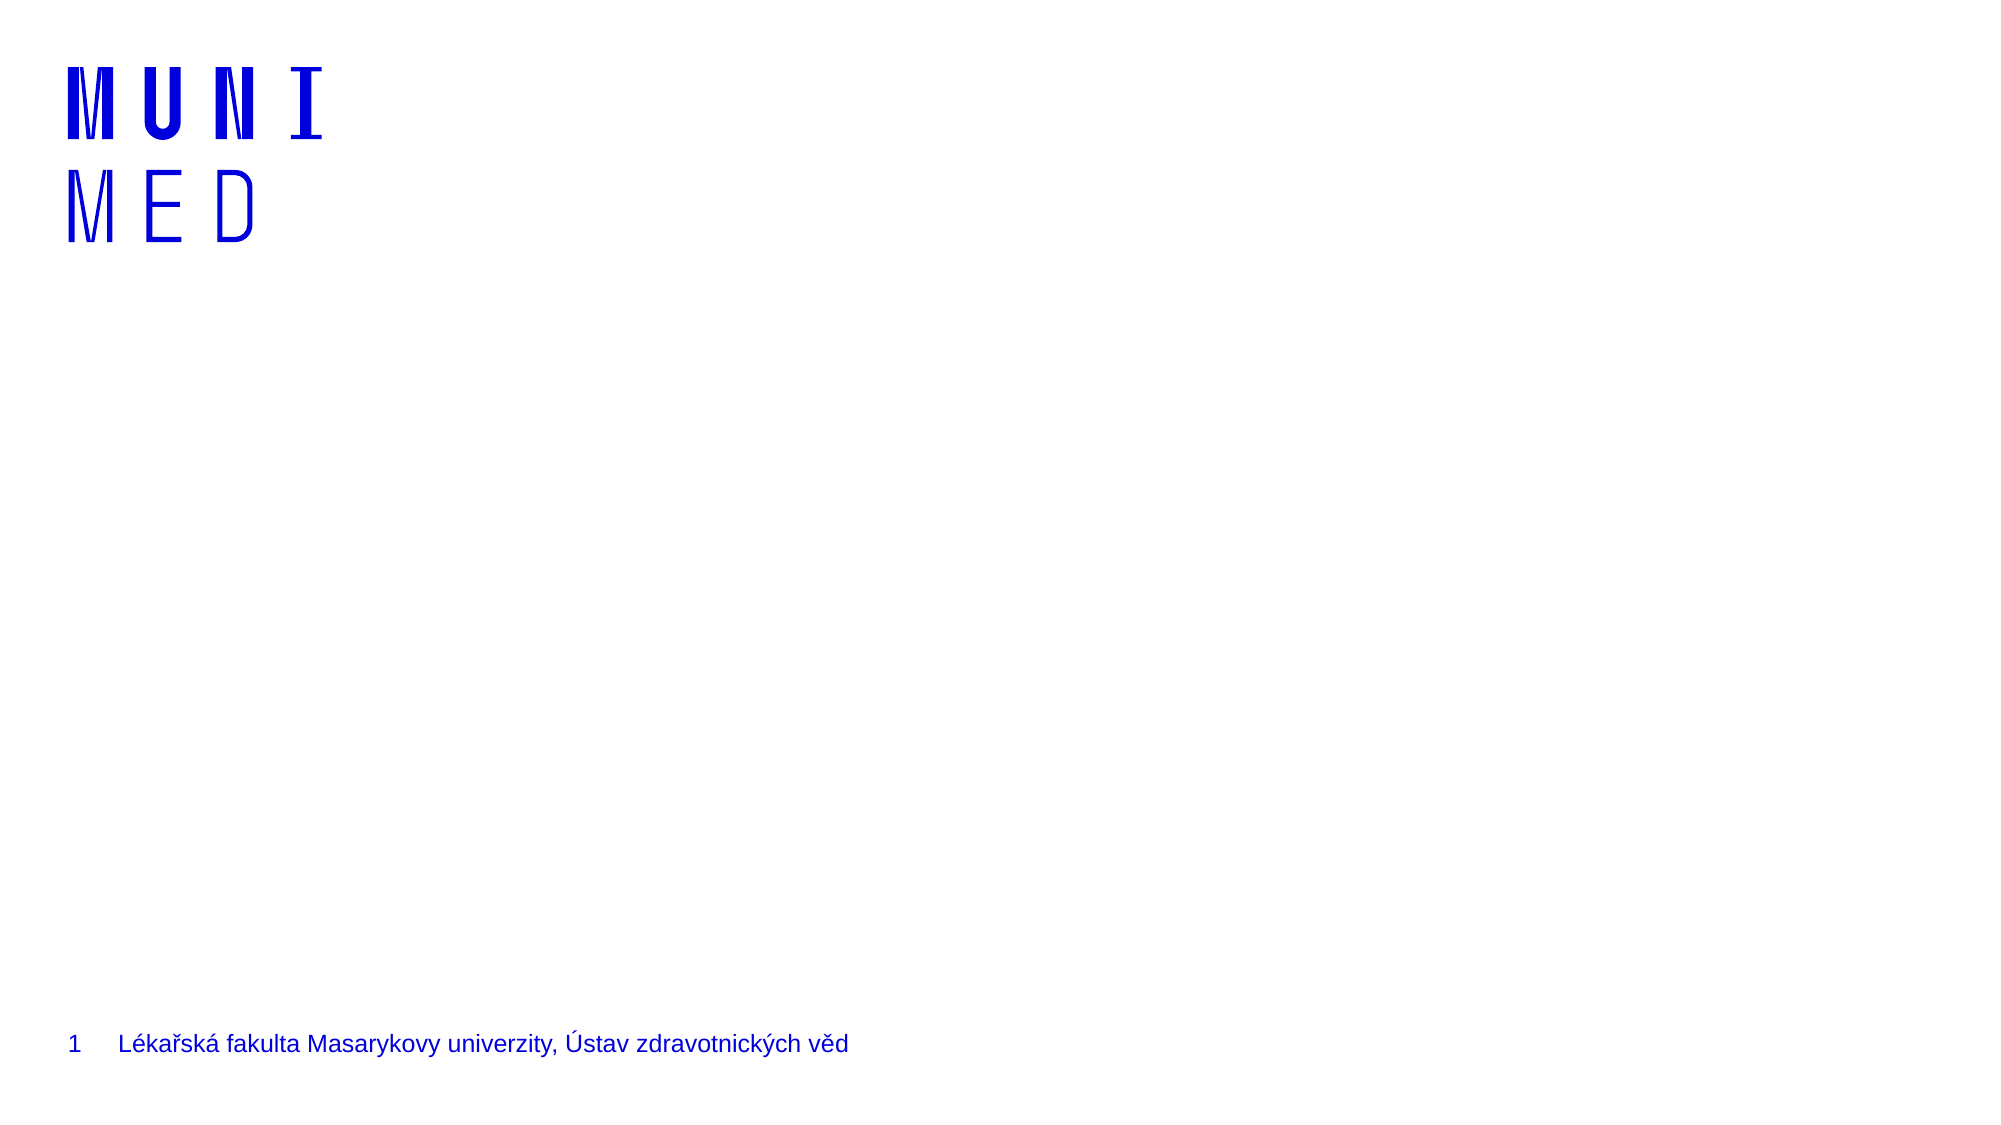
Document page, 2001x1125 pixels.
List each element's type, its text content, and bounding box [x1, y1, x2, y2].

footer Lékařská fakulta Masarykovy univerzity, Ústav zdravotnických věd [118, 1021, 1418, 1063]
slide_number 1 [67, 1021, 110, 1063]
